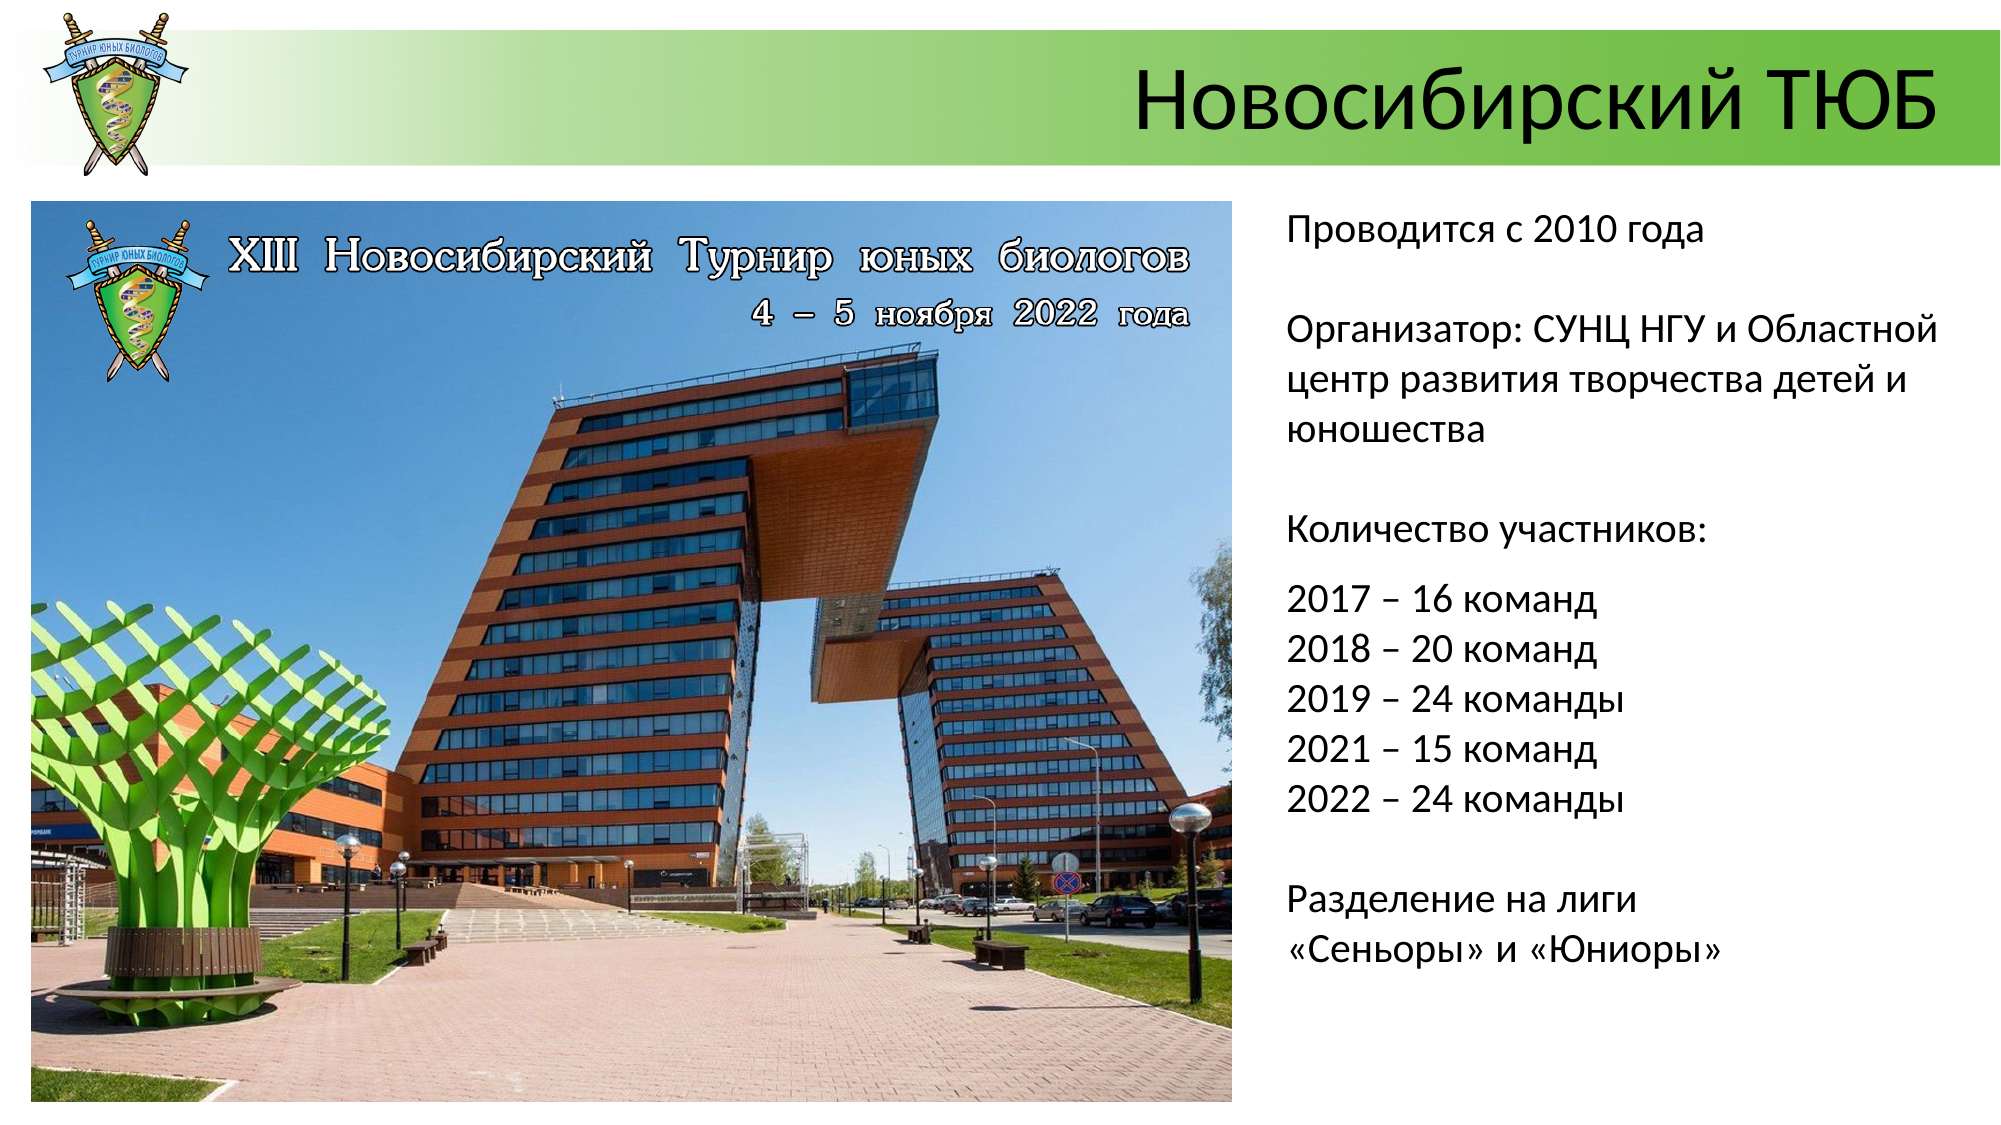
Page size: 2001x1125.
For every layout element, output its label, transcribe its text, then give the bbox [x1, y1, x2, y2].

picture [0, 0, 2001, 1125]
text_box Новосибирский ТЮБ [196, 30, 1957, 166]
text_box Проводится с 2010 года Организатор: СУНЦ НГУ и Областной центр развития творчества детей и юношества Количество участников: 2017 – 16 команд 2018 – 20 команд 2019 – 24 команды 2021 – 15 команд 2022 – 24 команды Разделение на лиги «Сеньоры» и «Юниоры» [1271, 192, 1957, 978]
